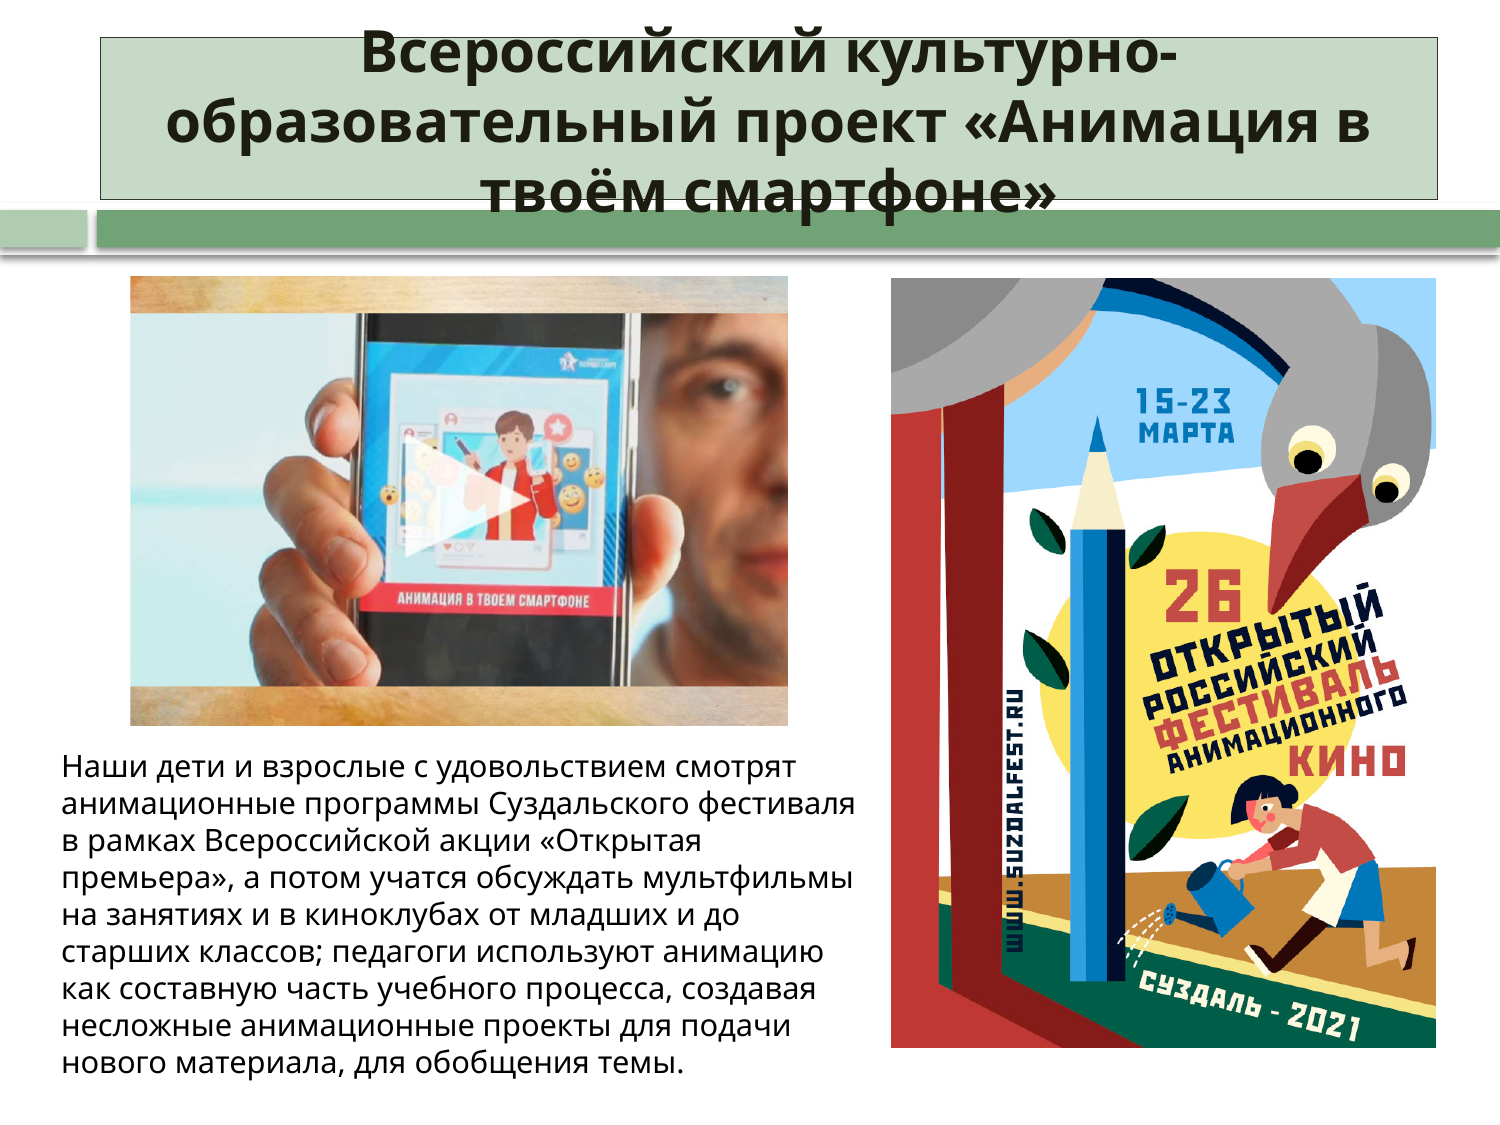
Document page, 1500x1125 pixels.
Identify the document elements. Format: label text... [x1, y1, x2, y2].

picture [130, 275, 789, 726]
picture [891, 278, 1436, 1049]
list Наши дети и взрослые с удовольствием смотрят анимационные программы Суздальского фестиваля в рамках Всероссийской акции «Открытая премьера», а потом учатся обсуждать мультфильмы на занятиях и в киноклубах от младших и до старших классов; педагоги используют анимацию как составную часть учебного процесса, создавая несложные анимационные проекты для подачи нового материала, для обобщения темы. [46, 739, 883, 1106]
title Всероссийский культурно-образовательный проект «Анимация в твоём смартфоне» [100, 37, 1438, 200]
